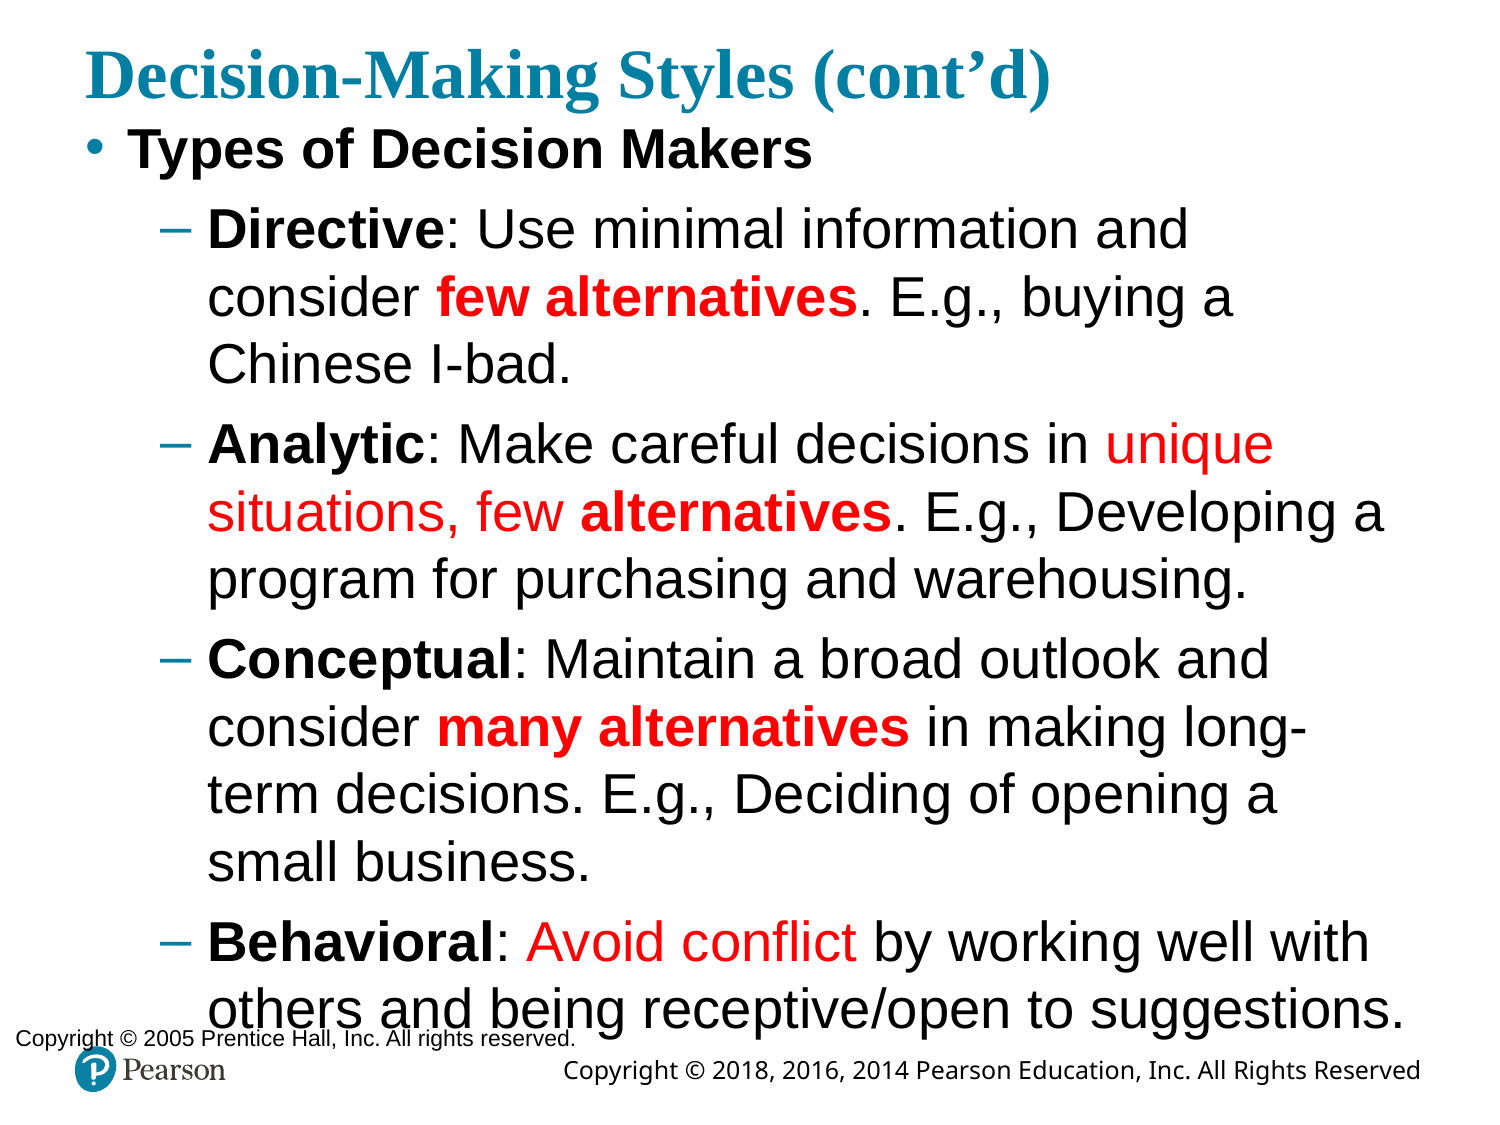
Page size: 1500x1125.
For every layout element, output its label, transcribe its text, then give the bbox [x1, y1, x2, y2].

title Decision-Making Styles (cont’d) [85, 0, 1411, 112]
list Types of Decision Makers Directive: Use minimal information and consider few alternatives. E.g., buying a Chinese I-bad. Analytic: Make careful decisions in unique situations, few alternatives. E.g., Developing a program for purchasing and warehousing. Conceptual: Maintain a broad outlook and consider many alternatives in making long-term decisions. E.g., Deciding of opening a small business. Behavioral: Avoid conflict by working well with others and being receptive/open to suggestions. [85, 112, 1415, 1050]
footer Copyright © 2005 Prentice Hall, Inc. All rights reserved. [15, 1012, 1426, 1052]
